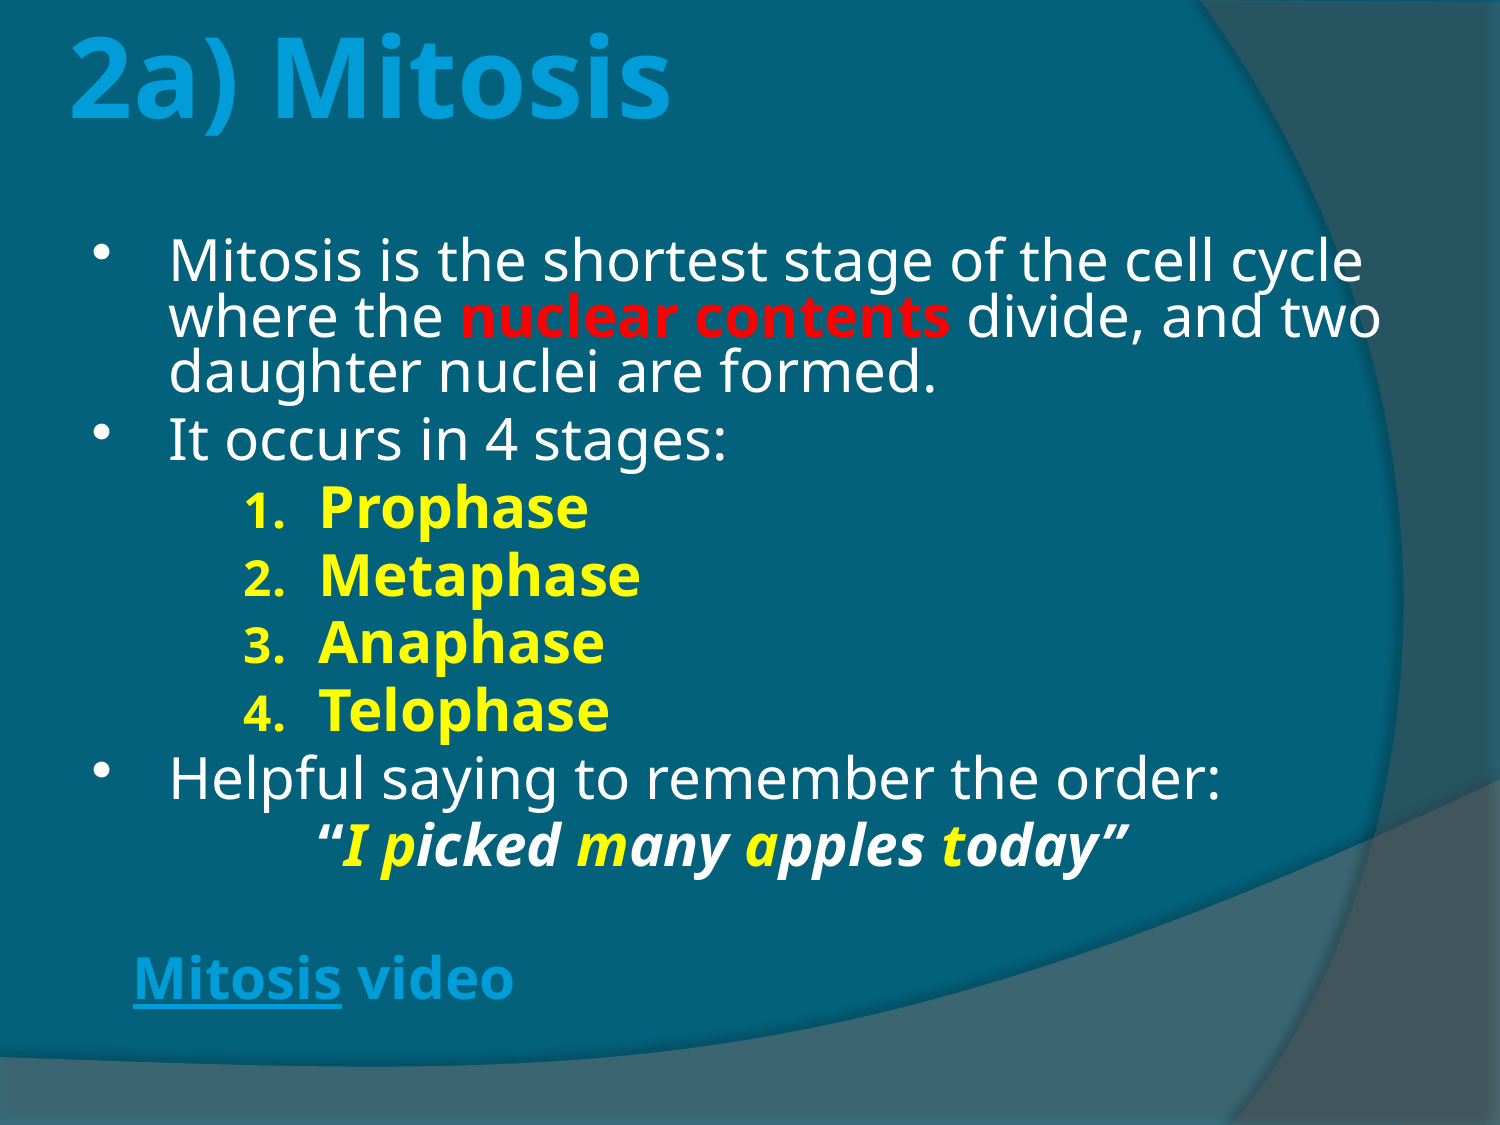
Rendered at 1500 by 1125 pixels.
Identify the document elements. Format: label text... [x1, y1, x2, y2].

list Mitosis is the shortest stage of the cell cycle where the nuclear contents divide, and two daughter nuclei are formed. It occurs in 4 stages: Prophase Metaphase Anaphase Telophase Helpful saying to remember the order: “I picked many apples today” [78, 147, 1429, 910]
title Mitosis video [125, 910, 1350, 1075]
text_box 2a) Mitosis [54, 0, 689, 149]
